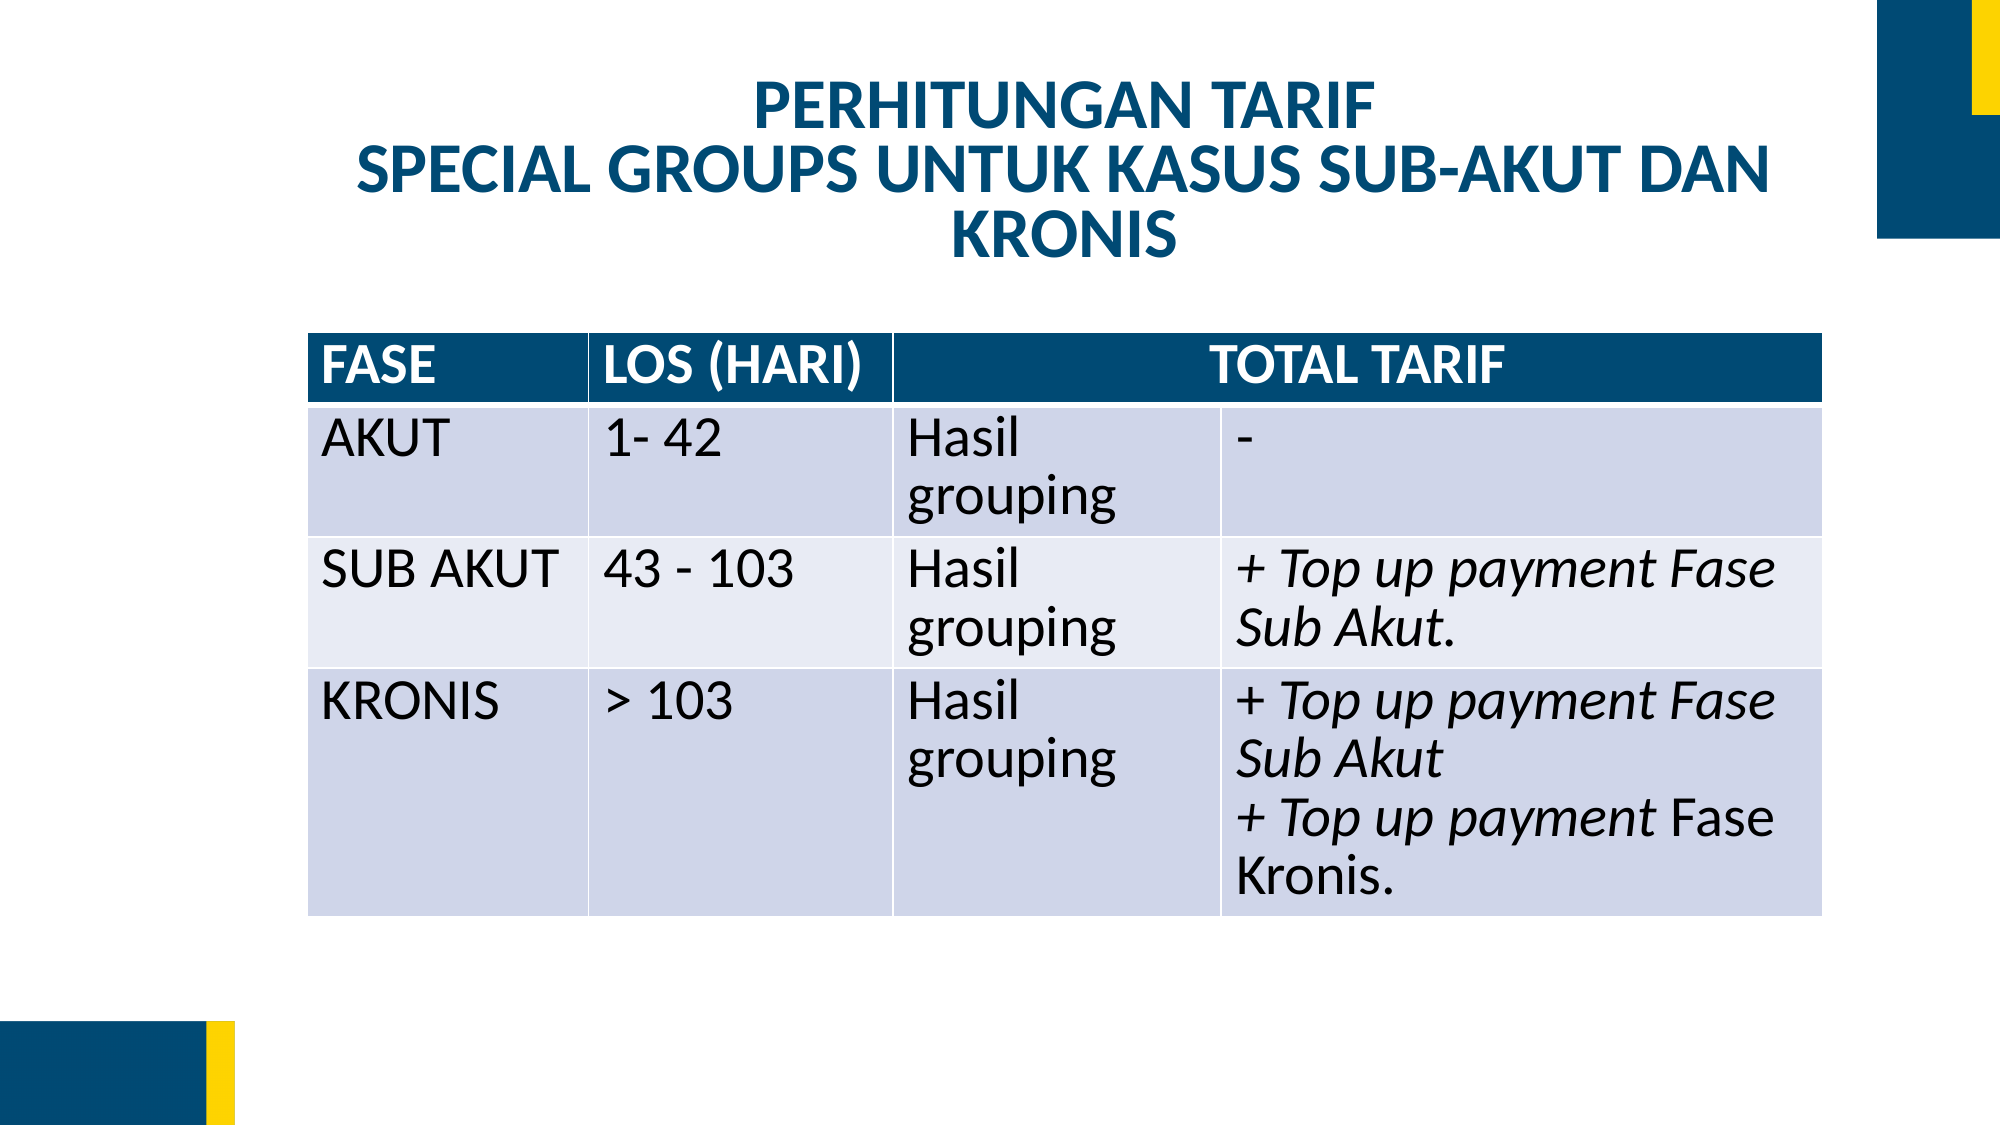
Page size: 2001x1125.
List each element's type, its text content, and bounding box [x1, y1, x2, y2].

text_box PERHITUNGAN TARIF SPECIAL GROUPS UNTUK KASUS SUB-AKUT DAN KRONIS [306, 68, 1823, 278]
table_cell AKUT [308, 408, 588, 536]
table_cell Hasil grouping [894, 538, 1220, 667]
table_header TOTAL TARIF [894, 333, 1822, 402]
table_cell KRONIS [308, 669, 588, 916]
text_box [1971, 0, 2000, 116]
text_box [1876, 0, 2000, 240]
table_cell SUB AKUT [308, 538, 588, 667]
table_cell - [1222, 408, 1822, 536]
table_cell 43 - 103 [589, 538, 892, 667]
table_cell 1- 42 [589, 408, 892, 536]
table_header LOS (HARI) [589, 333, 892, 402]
table_cell + Top up payment Fase Sub Akut. [1222, 538, 1822, 667]
table_cell + Top up payment Fase Sub Akut + Top up payment Fase Kronis. [1222, 669, 1822, 916]
table_cell Hasil grouping [894, 408, 1220, 536]
table_cell Hasil grouping [894, 669, 1220, 916]
picture [0, 1021, 236, 1125]
table_cell > 103 [589, 669, 892, 916]
table_header FASE [308, 333, 588, 402]
